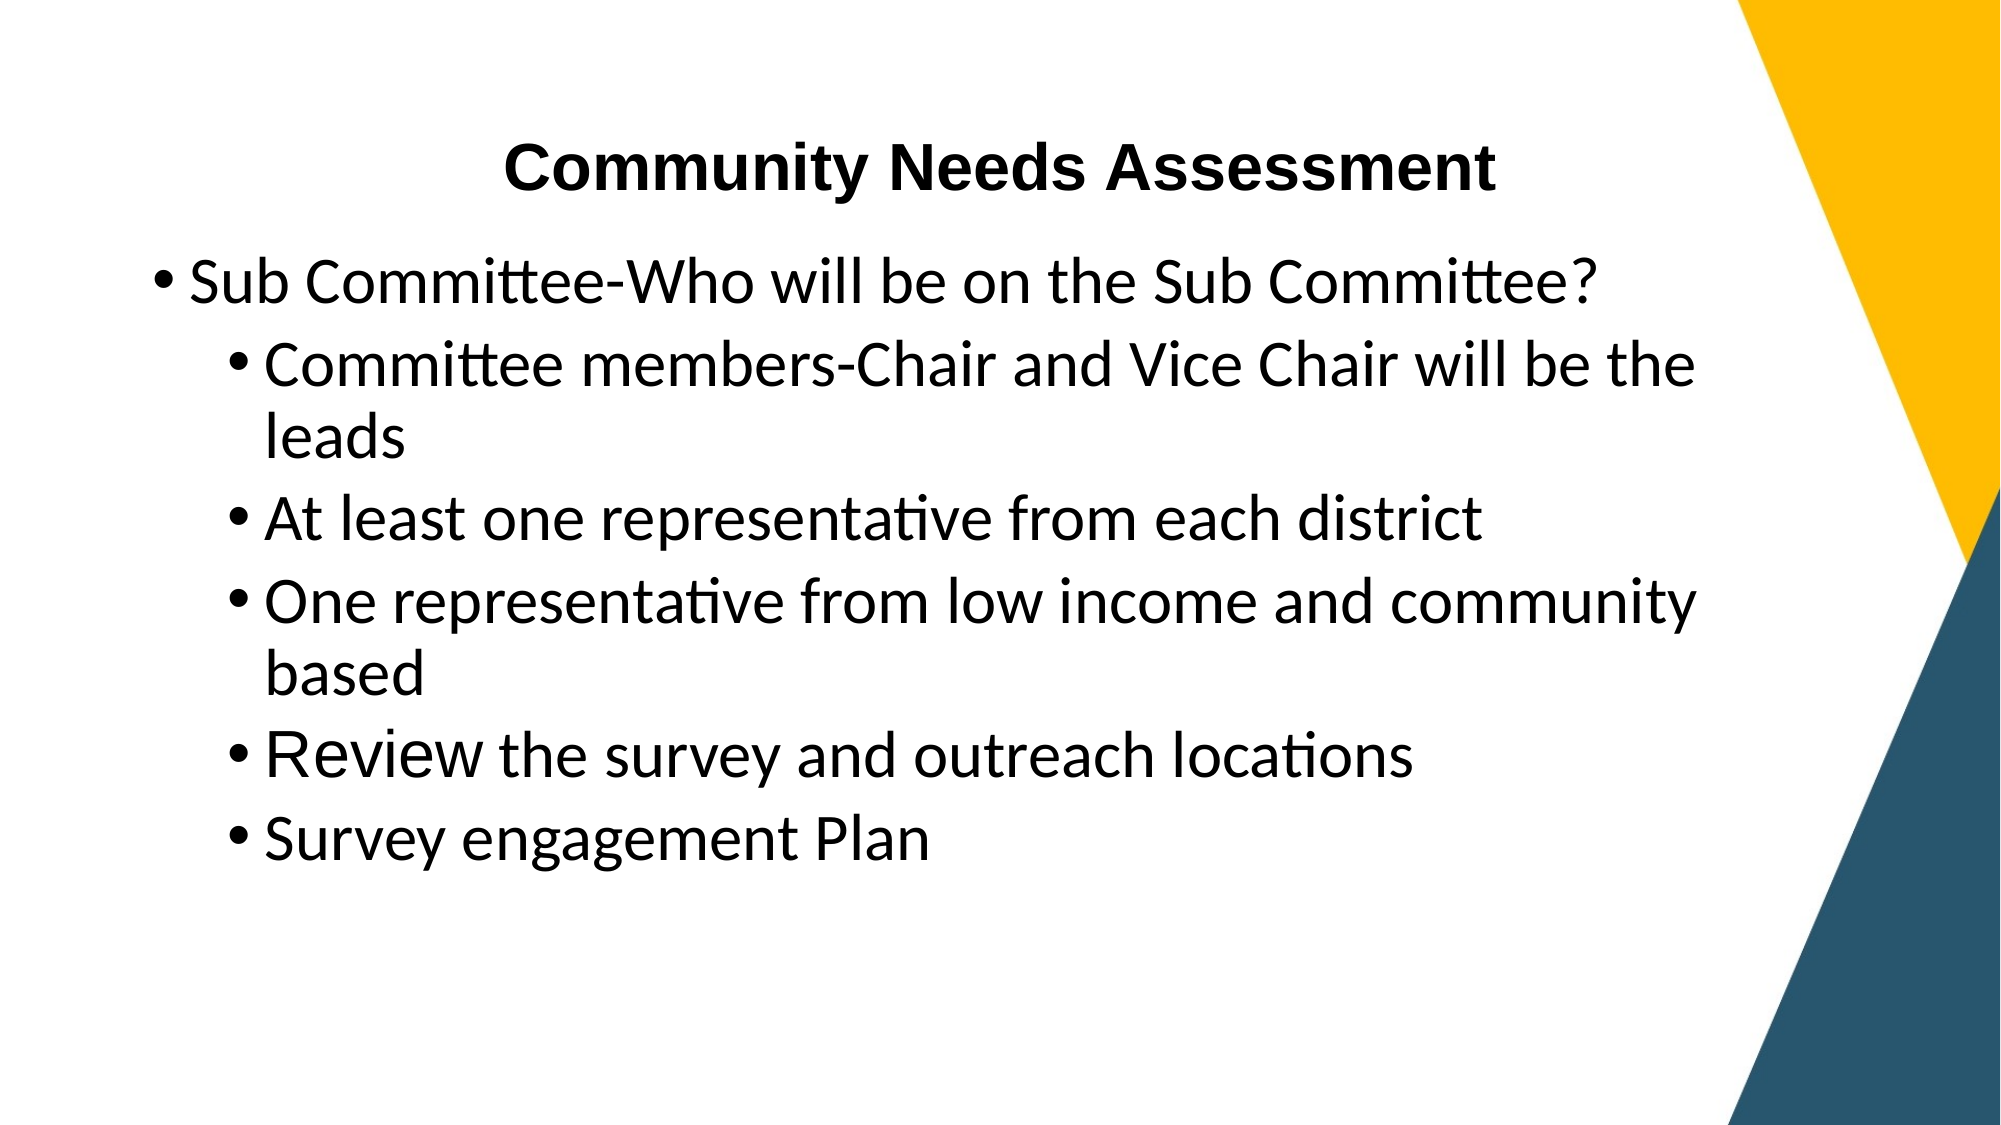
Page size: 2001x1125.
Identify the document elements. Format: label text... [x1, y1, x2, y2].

list Sub Committee-Who will be on the Sub Committee? Committee members-Chair and Vice Chair will be the leads At least one representative from each district One representative from low income and community based Review the survey and outreach locations Survey engagement Plan [137, 238, 1863, 1021]
title Community Needs Assessment [137, 59, 1863, 238]
picture [0, 0, 2001, 1125]
